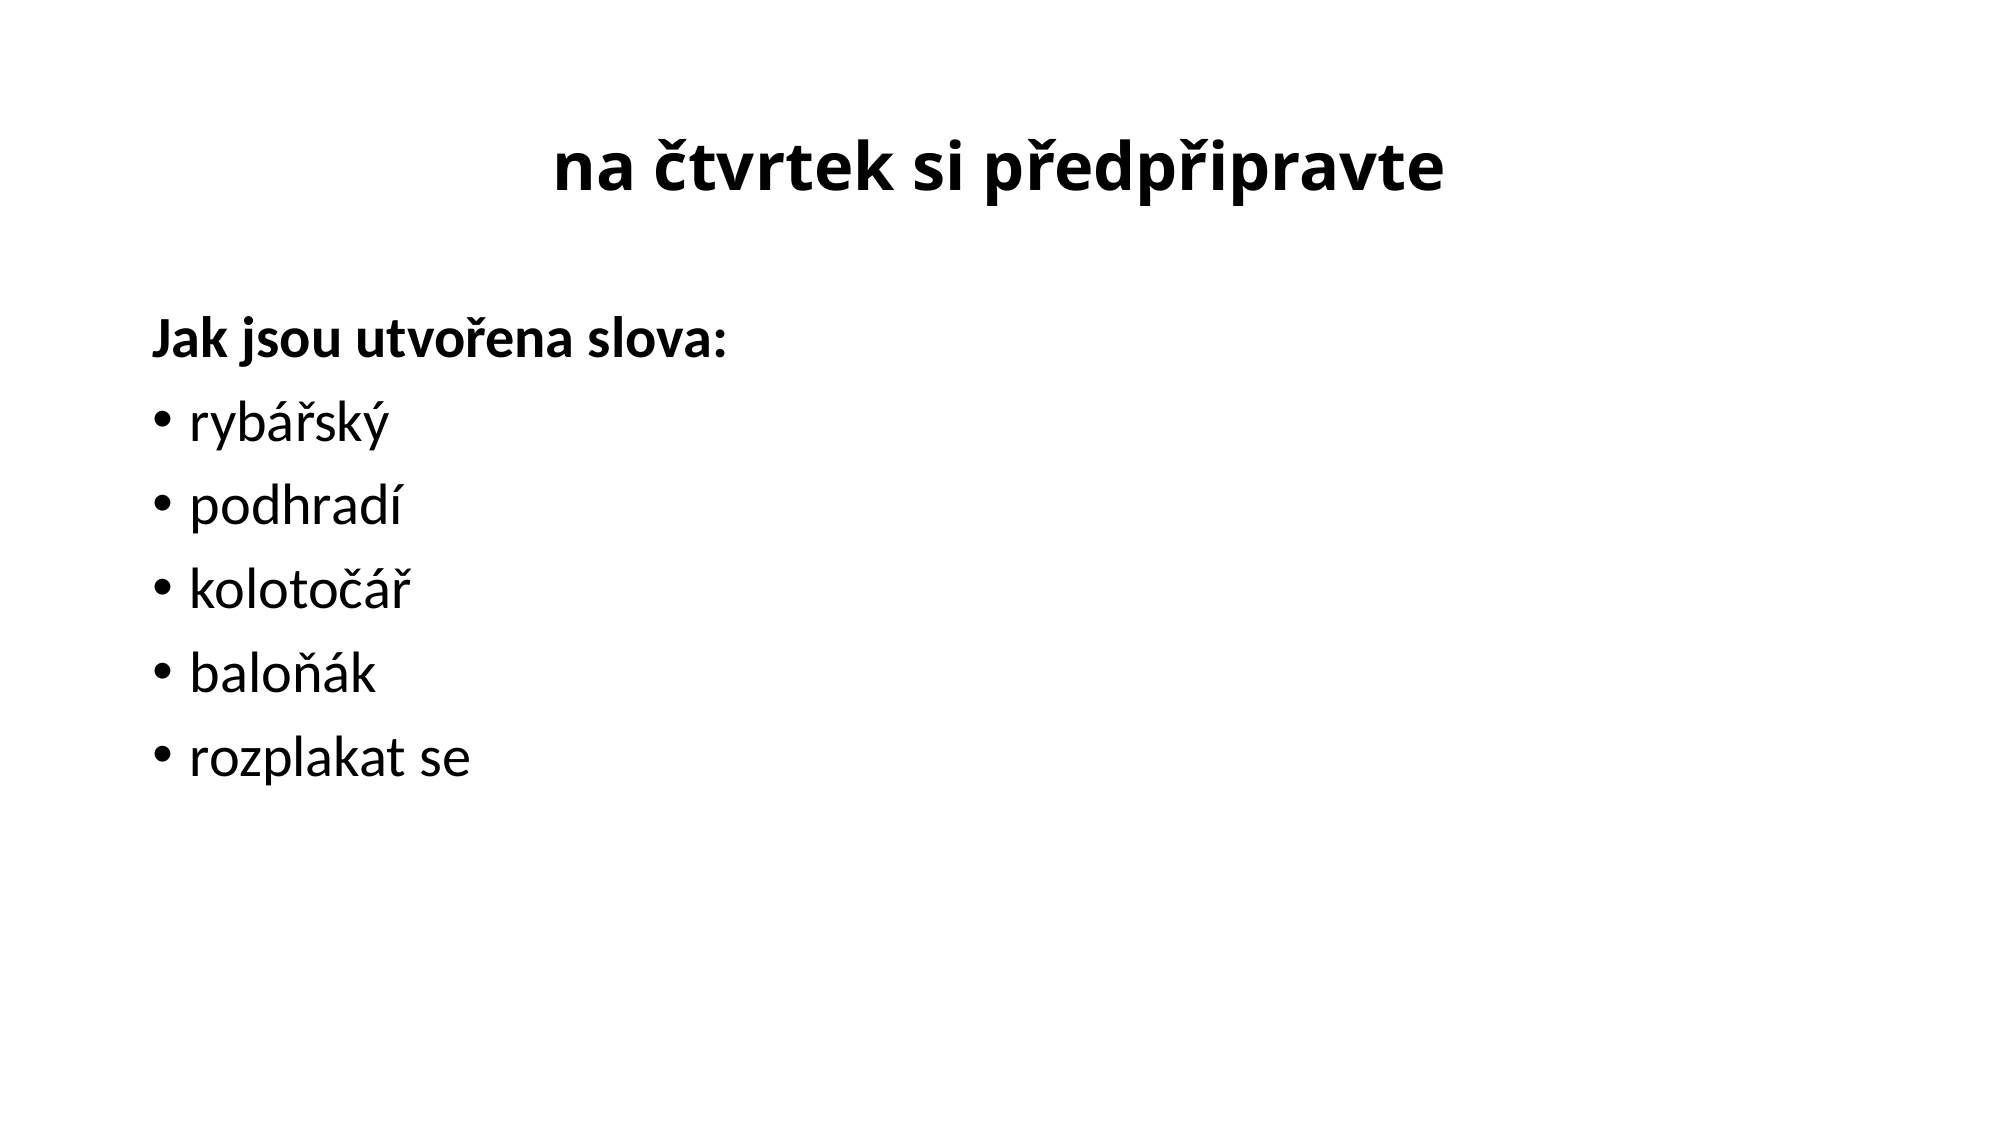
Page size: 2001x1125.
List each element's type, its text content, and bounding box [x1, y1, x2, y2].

title na čtvrtek si předpřipravte [137, 59, 1863, 278]
list Jak jsou utvořena slova: rybářský podhradí kolotočář baloňák rozplakat se [137, 299, 1863, 1014]
